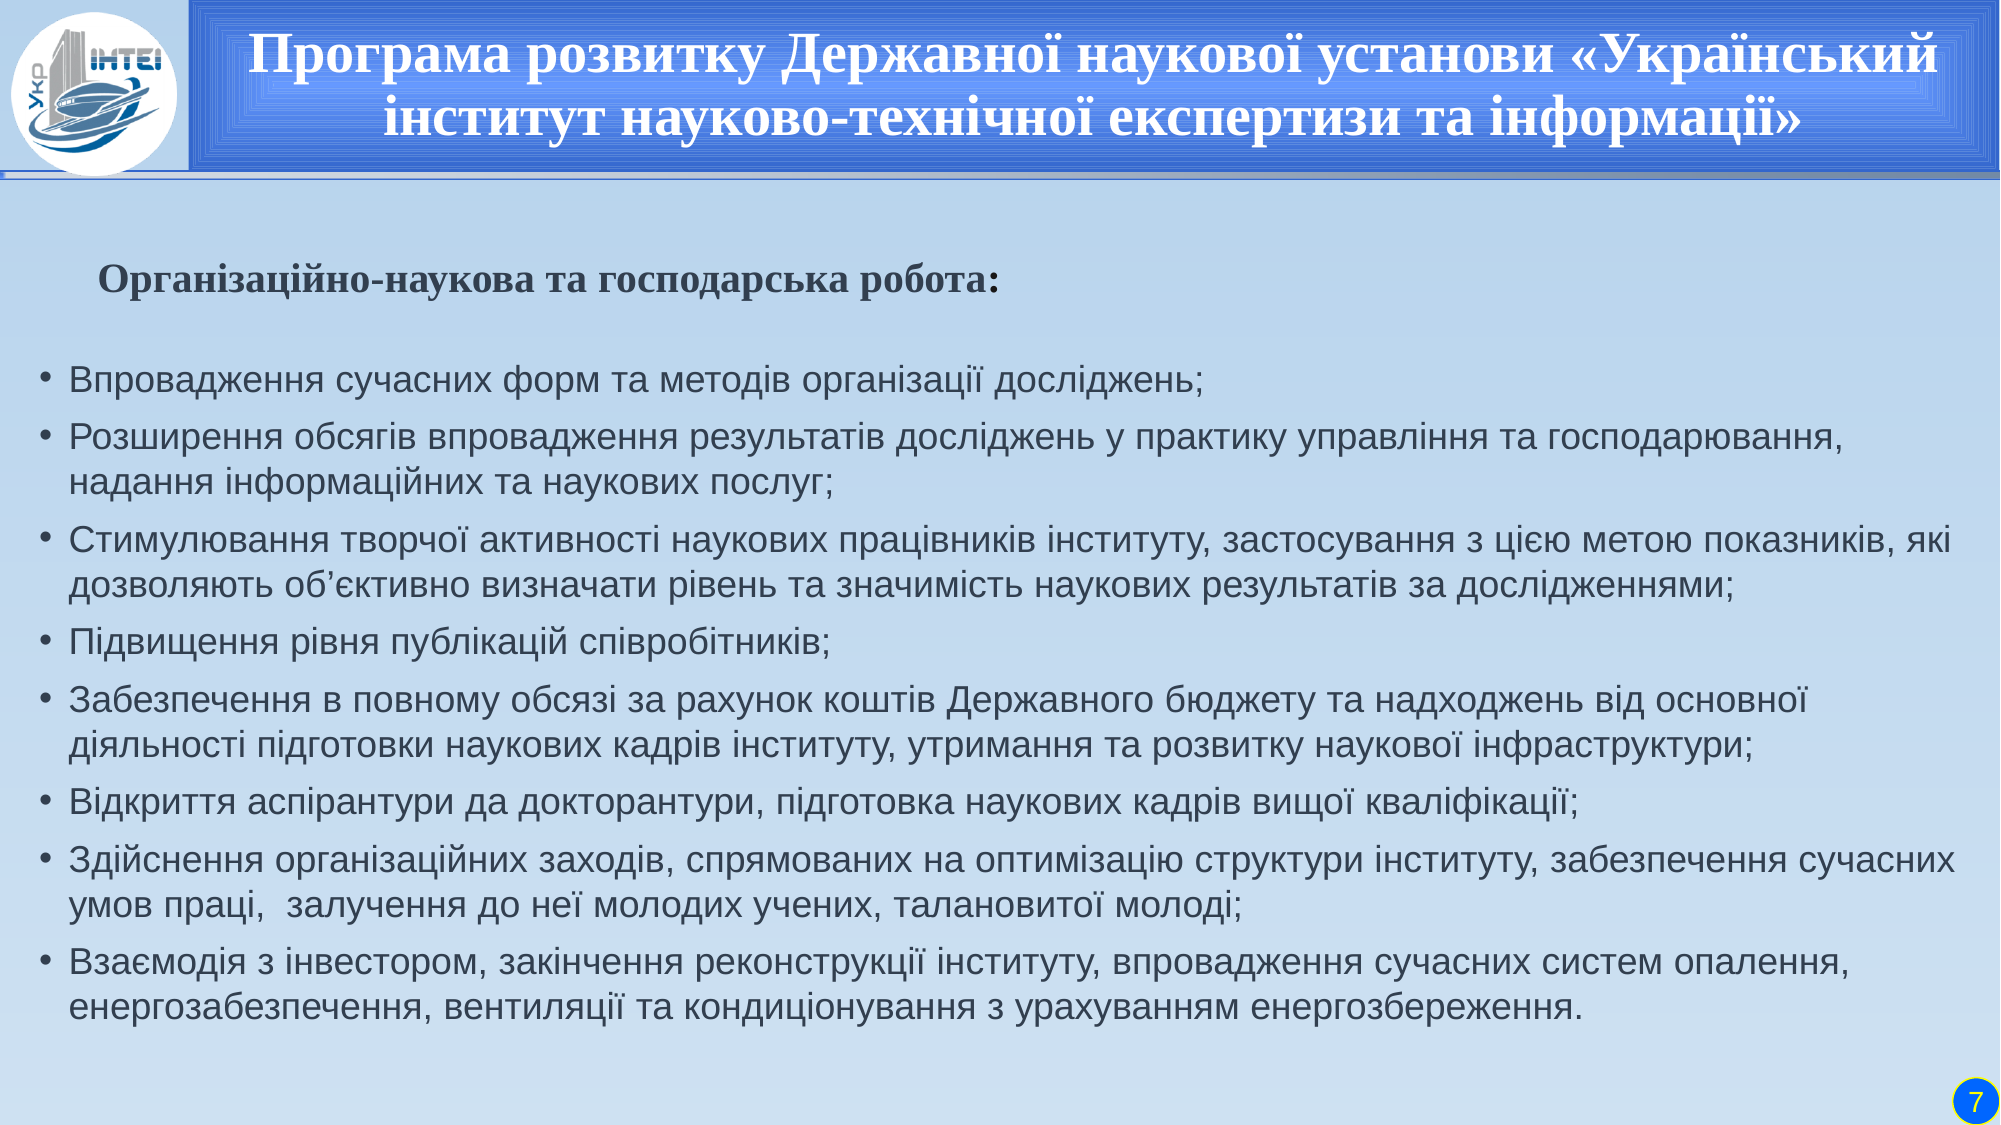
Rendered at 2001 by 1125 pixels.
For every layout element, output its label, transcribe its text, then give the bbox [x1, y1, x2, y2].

text_box Організаційно-наукова та господарська робота: [82, 243, 1867, 309]
text_box Впровадження сучасних форм та методів організації досліджень; Розширення обсягів впровадження результатів досліджень у практику управління та господарювання, надання інформаційних та наукових послуг; Стимулювання творчої активності наукових працівників інституту, застосування з цією метою показників, які дозволяють об’єктивно визначати рівень та значимість наукових результатів за дослідженнями; Підвищення рівня публікацій співробітників; Забезпечення в повному обсязі за рахунок коштів Державного бюджету та надходжень від основної діяльності підготовки наукових кадрів інституту, утримання та розвитку наукової інфраструктури; Відкриття аспірантури да докторантури, підготовка наукових кадрів вищої кваліфікації; Здійснення організаційних заходів, спрямованих на оптимізацію структури інституту, забезпечення сучасних умов праці, залучення до неї молодих учених, талановитої молоді; Взаємодія з інвестором, закінчення реконструкції інституту, впровадження сучасних систем опалення, енергозабезпечення, вентиляції та кондиціонування з урахуванням енергозбереження. [24, 347, 1977, 1035]
text_box Програма розвитку Державної наукової установи «Український інститут науково-технічної експертизи та інформації» [188, 0, 1999, 171]
text_box 7 [1952, 1077, 2000, 1125]
picture [0, 12, 2000, 179]
